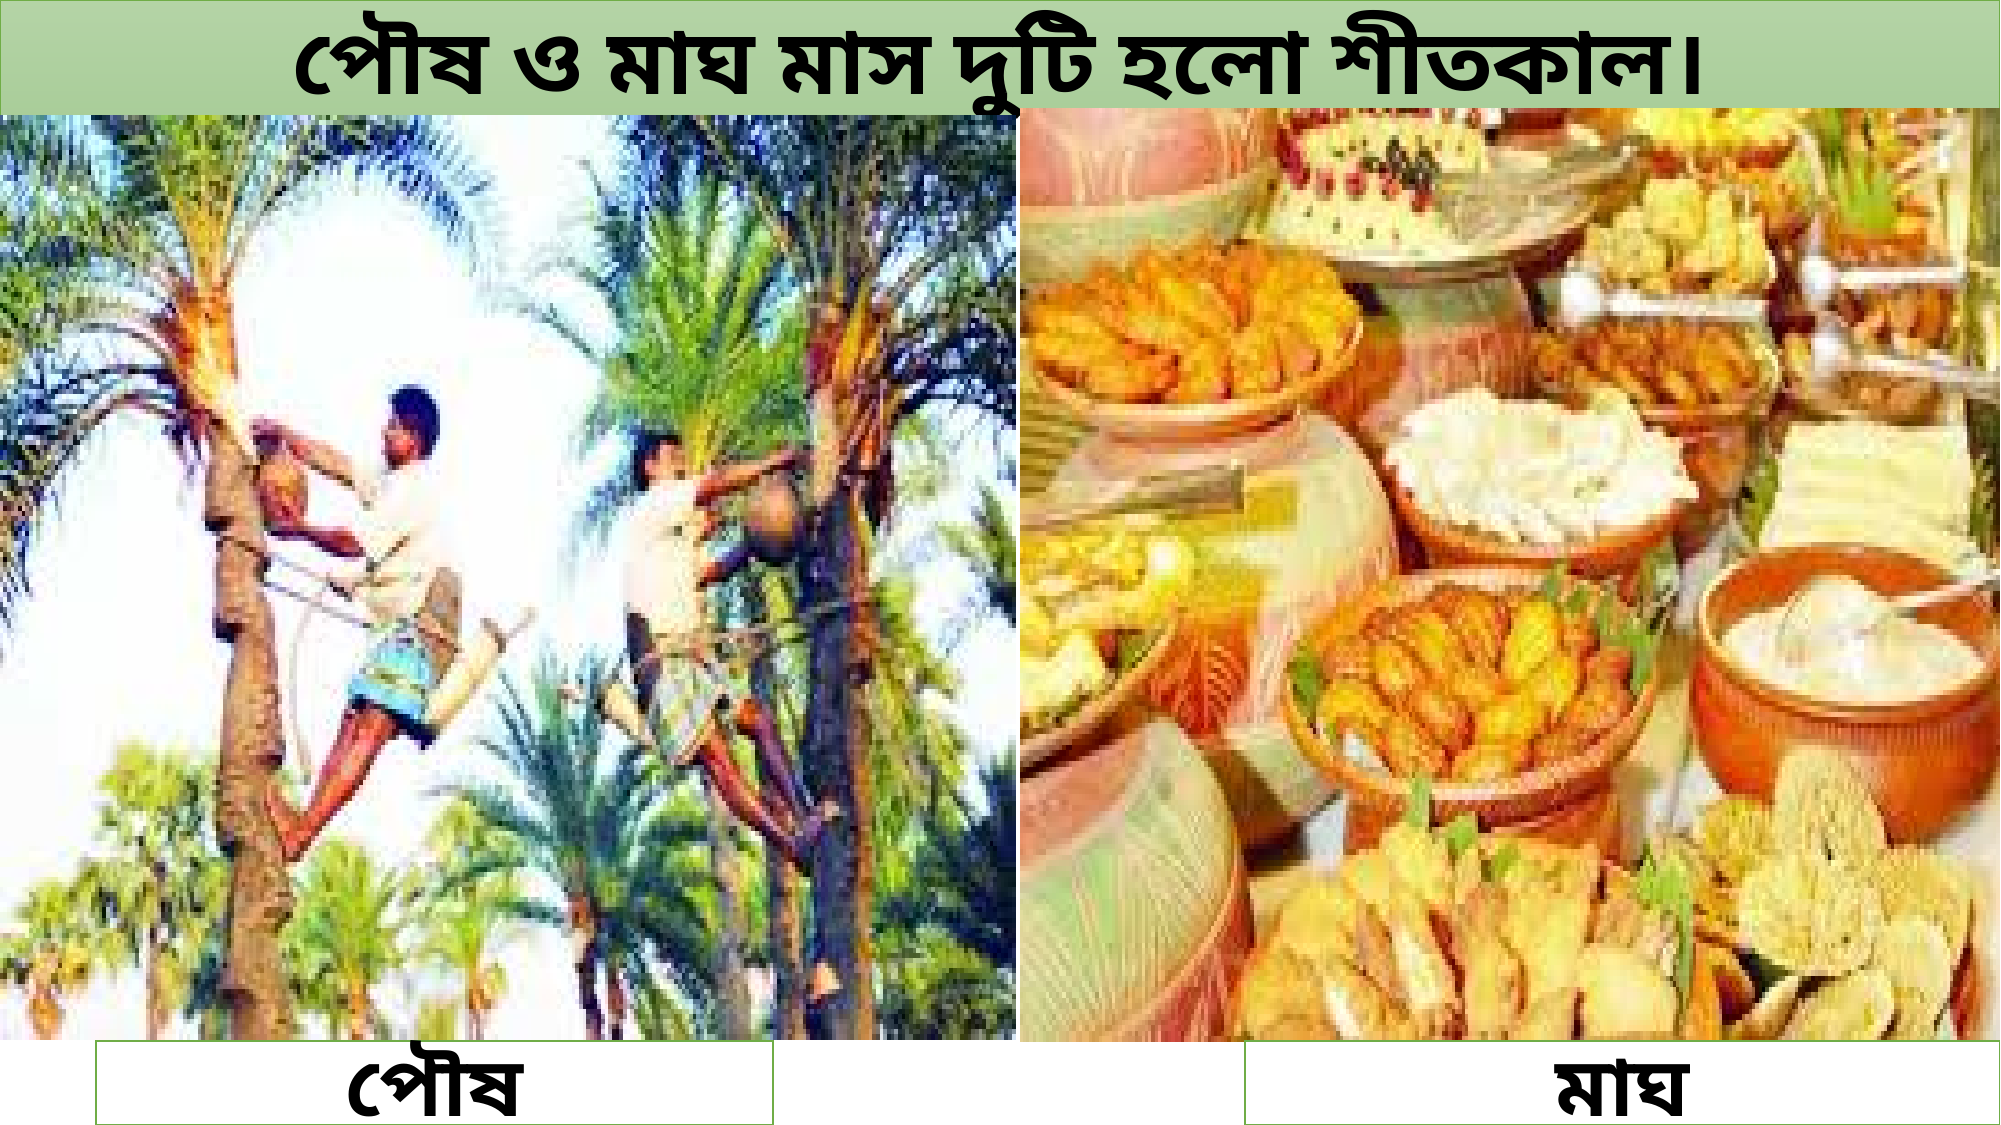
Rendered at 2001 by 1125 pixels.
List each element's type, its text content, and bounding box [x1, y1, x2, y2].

picture [1020, 108, 2000, 1042]
text_box মাঘ [1244, 1042, 2000, 1125]
picture [0, 115, 1016, 1040]
text_box পৌষ ও মাঘ মাস দুটি হলো শীতকাল। [0, 0, 2000, 116]
text_box পৌষ [95, 1040, 774, 1125]
